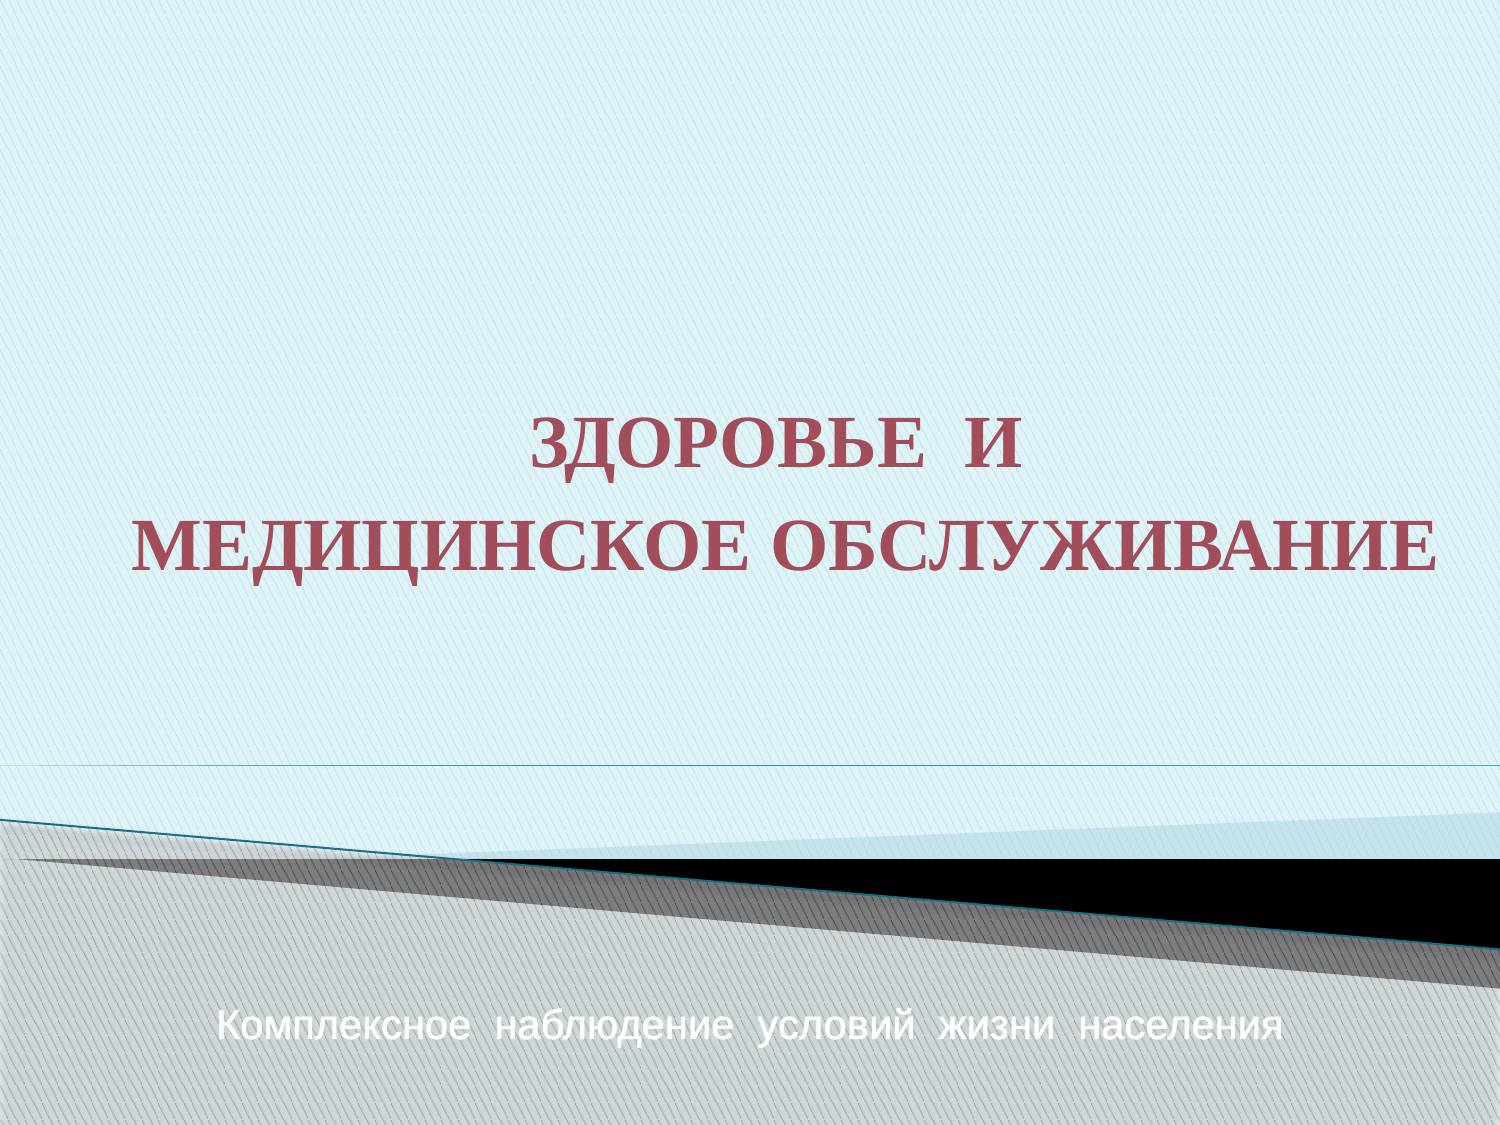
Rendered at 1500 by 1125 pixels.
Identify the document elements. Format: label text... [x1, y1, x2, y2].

text_box Комплексное наблюдение условий жизни населения [0, 972, 1500, 1055]
text_box ЗДОРОВЬЕ И МЕДИЦИНСКОЕ ОБСЛУЖИВАНИЕ [100, 385, 1471, 593]
picture [5, 859, 1500, 972]
